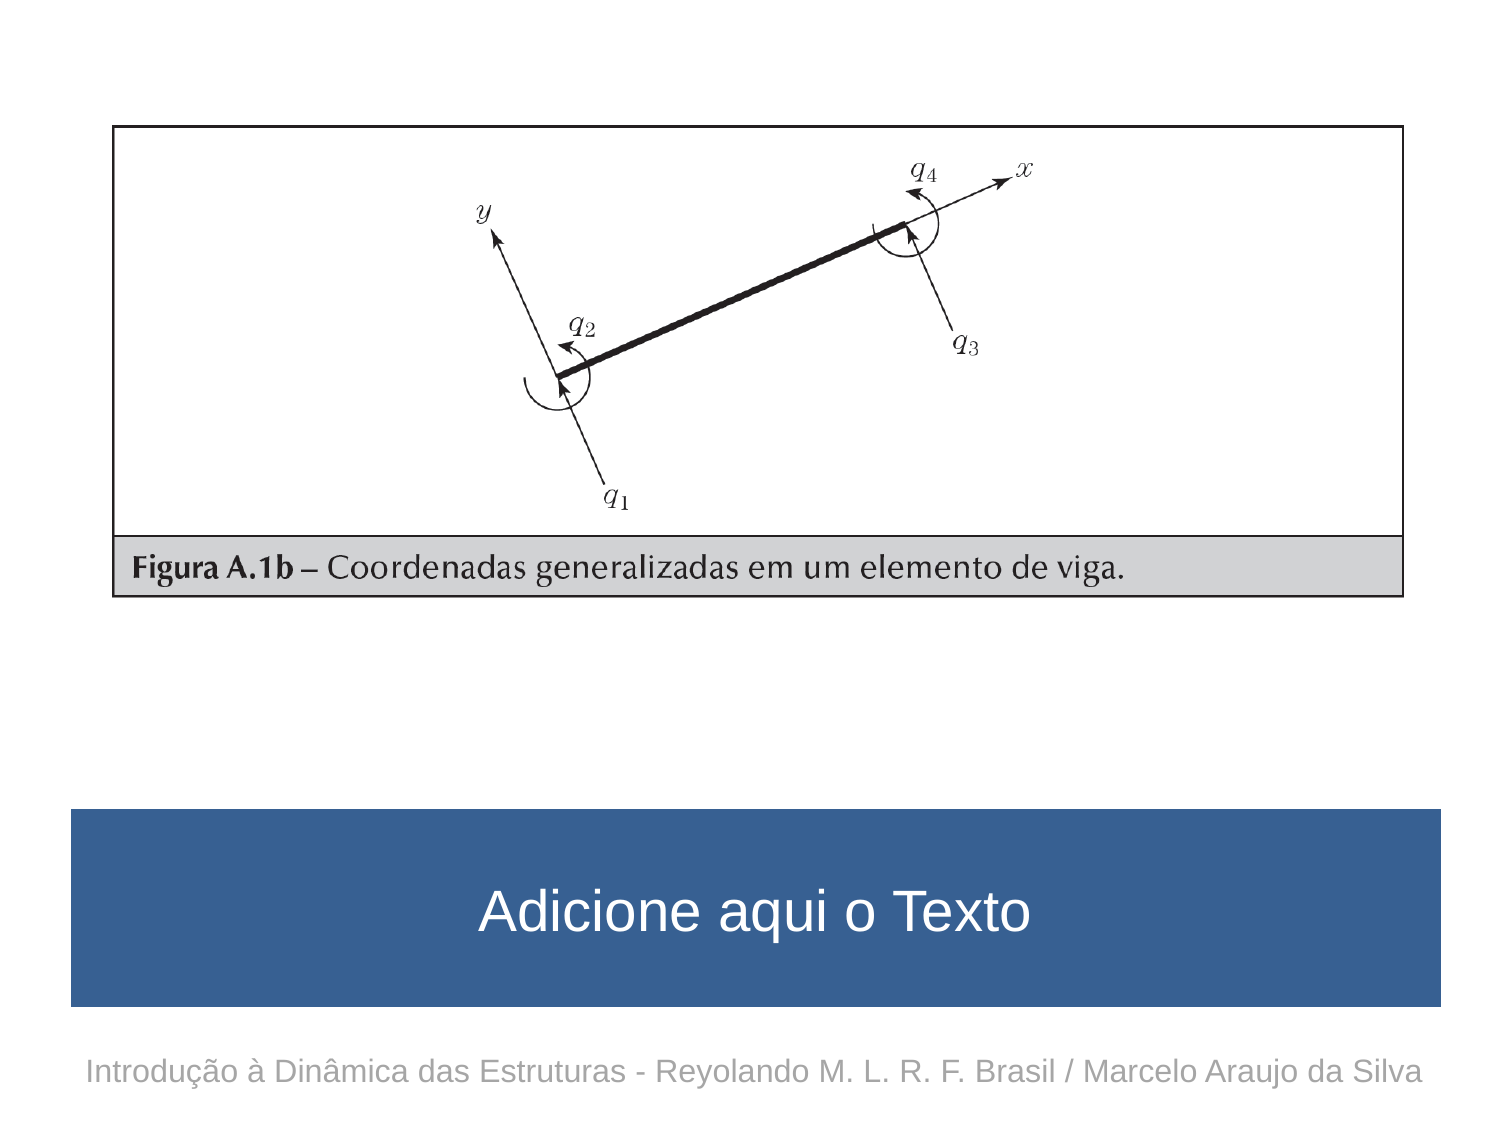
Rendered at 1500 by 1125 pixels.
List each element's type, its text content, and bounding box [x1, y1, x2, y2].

text_box Adicione aqui o Texto [70, 808, 1442, 1008]
picture [93, 113, 1419, 623]
footer Introdução à Dinâmica das Estruturas - Reyolando M. L. R. F. Brasil / Marcelo Araujo da Silva [0, 1042, 1500, 1103]
